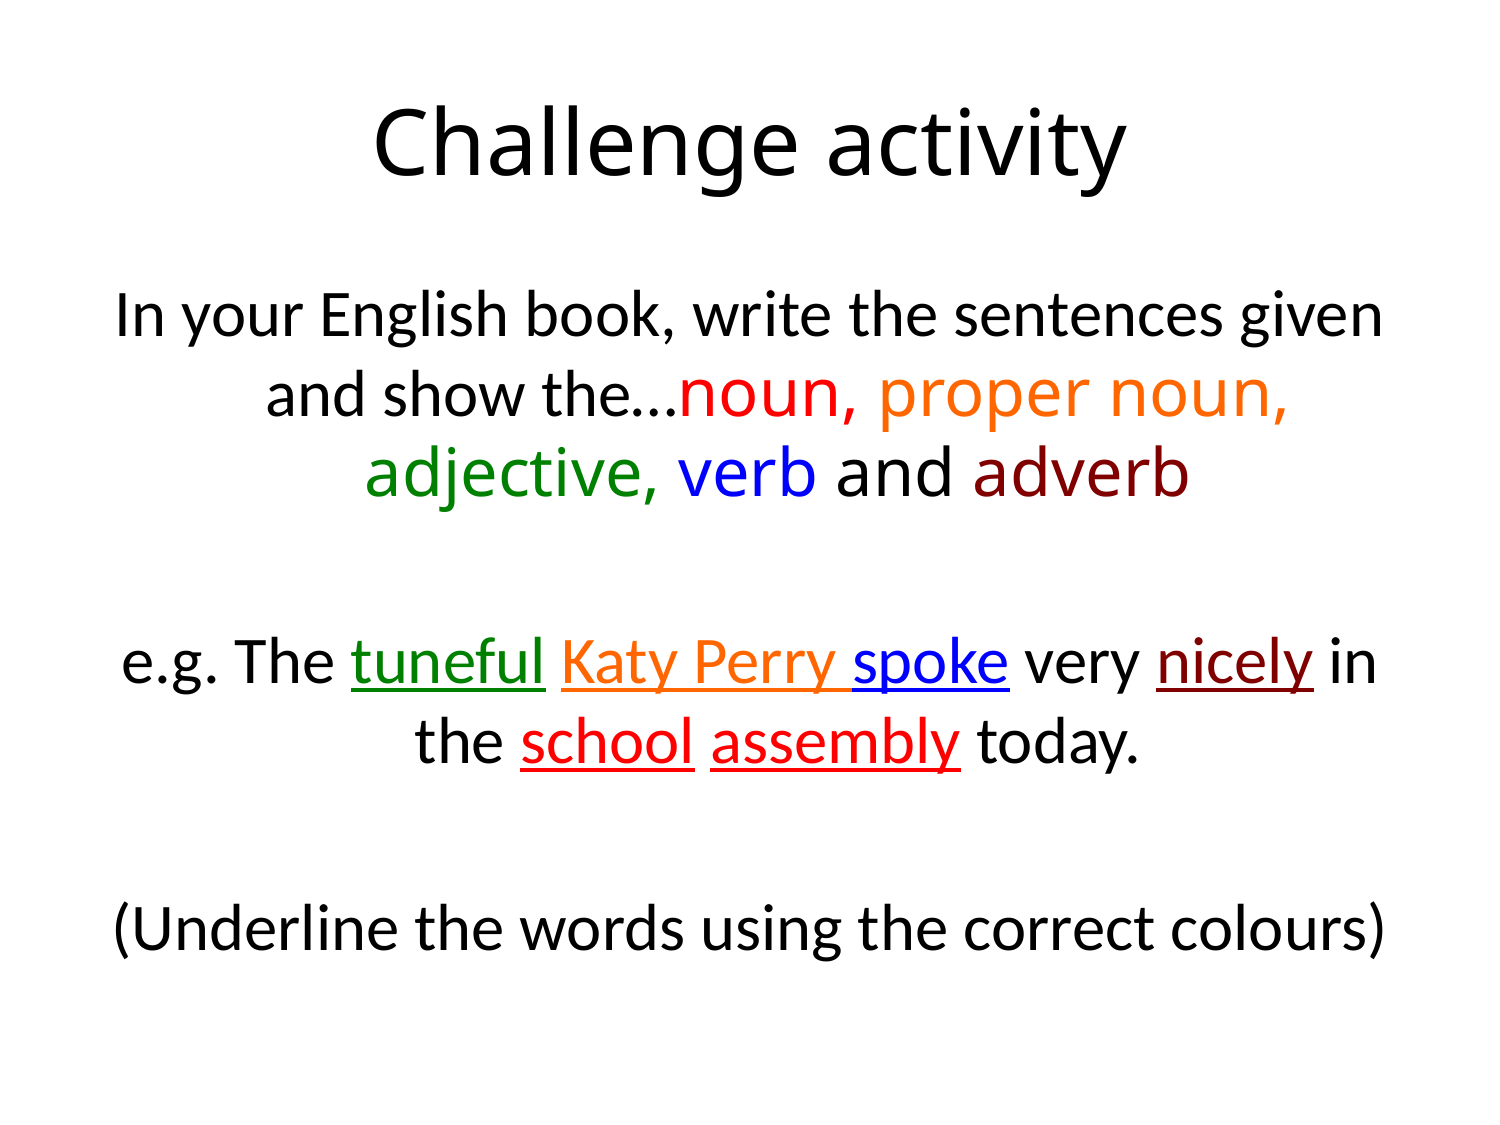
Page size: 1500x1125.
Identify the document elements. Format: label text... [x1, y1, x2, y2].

list In your English book, write the sentences given and show the…noun, proper noun, adjective, verb and adverb e.g. The tuneful Katy Perry spoke very nicely in the school assembly today. (Underline the words using the correct colours) [75, 262, 1425, 1005]
title Challenge activity [75, 45, 1425, 233]
